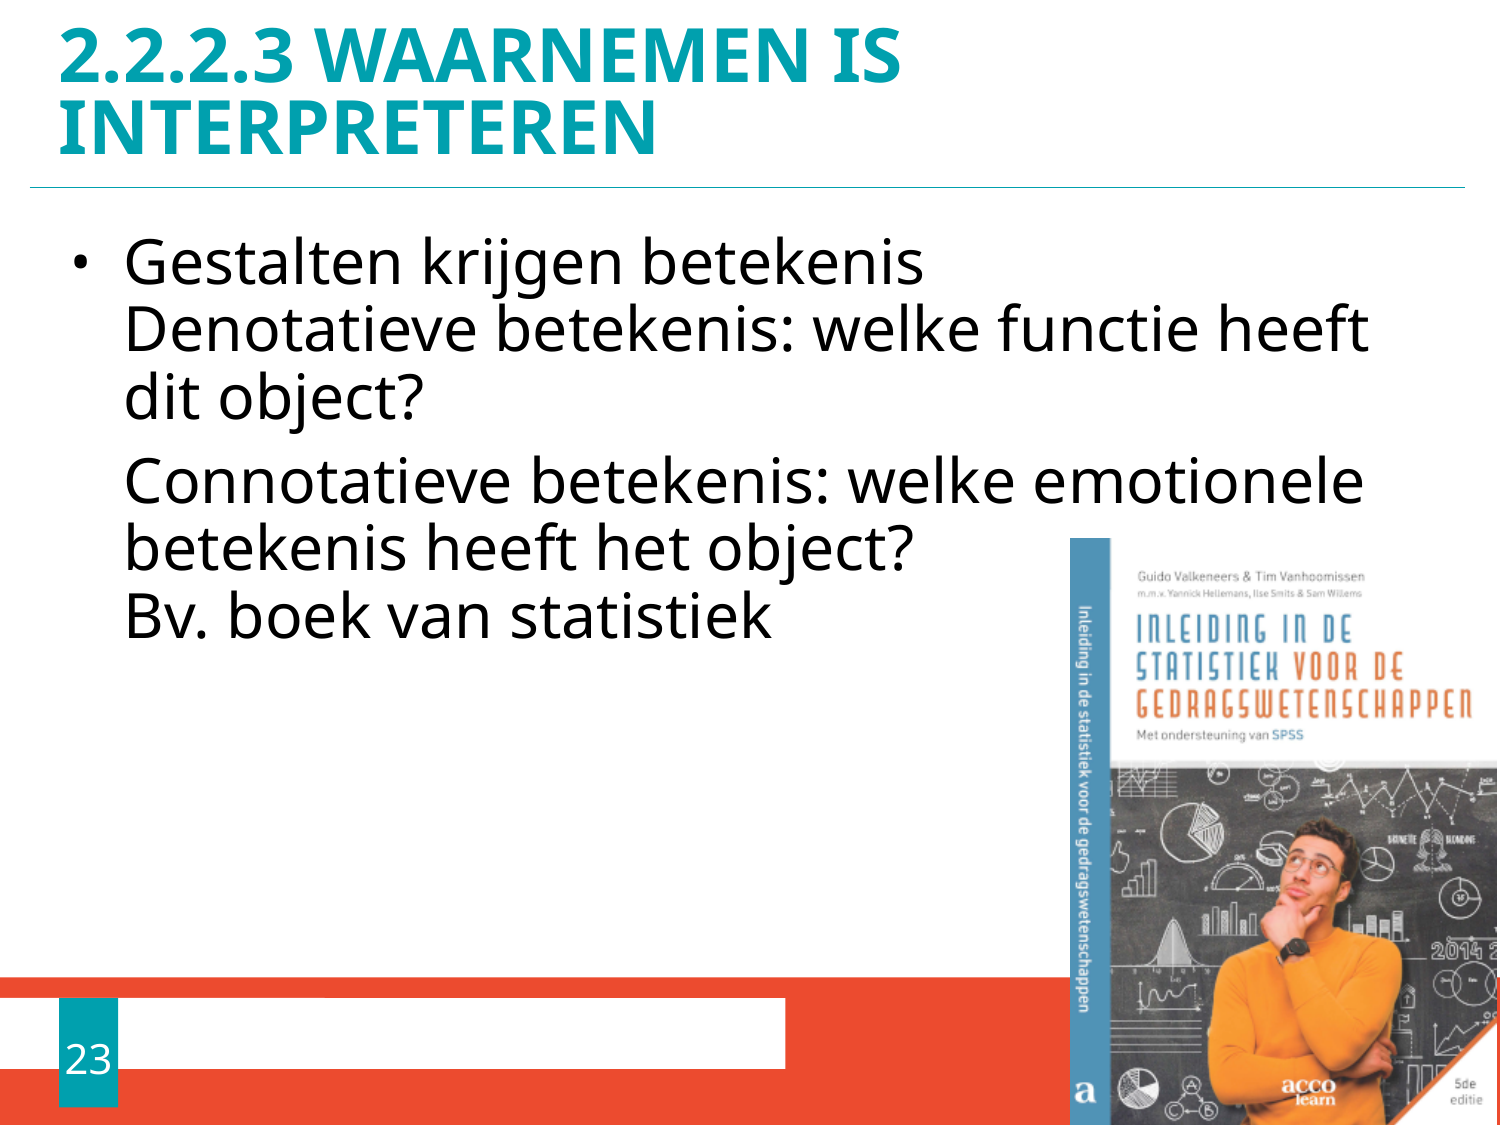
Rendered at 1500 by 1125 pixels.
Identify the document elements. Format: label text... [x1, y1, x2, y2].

picture [1070, 538, 1497, 1125]
title 2.2.2.3 Waarnemen is interpreteren [0, 0, 1500, 188]
slide_number 23 [59, 998, 119, 1108]
footer [123, 998, 786, 1069]
list Gestalten krijgen betekenis Denotatieve betekenis: welke functie heeft dit object? Connotatieve betekenis: welke emotionele betekenis heeft het object? Bv. boek van statistiek [0, 188, 1500, 916]
